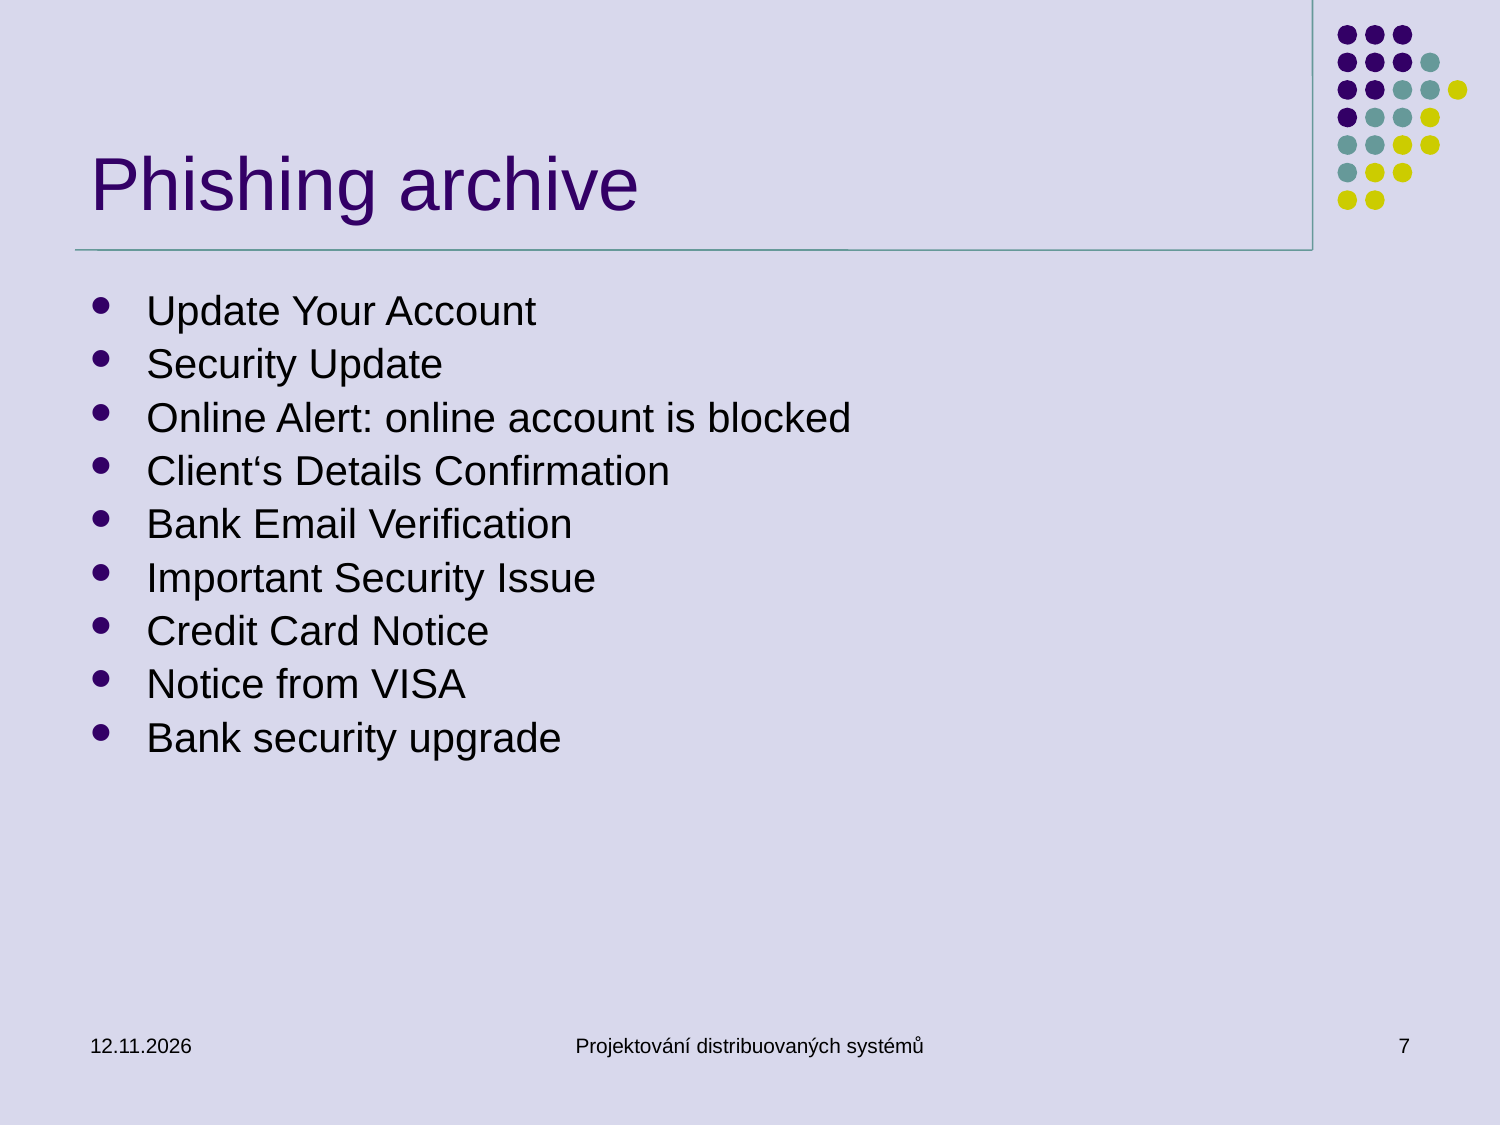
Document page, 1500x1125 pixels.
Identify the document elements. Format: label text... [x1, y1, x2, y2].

footer Projektování distribuovaných systémů [512, 1025, 988, 1100]
slide_number 7 [1074, 1025, 1425, 1100]
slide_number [75, 1025, 425, 1100]
list Update Your Account Security Update Online Alert: online account is blocked Client‘s Details Confirmation Bank Email Verification Important Security Issue Credit Card Notice Notice from VISA Bank security upgrade [75, 282, 1425, 1006]
title Phishing archive [75, 20, 1313, 233]
